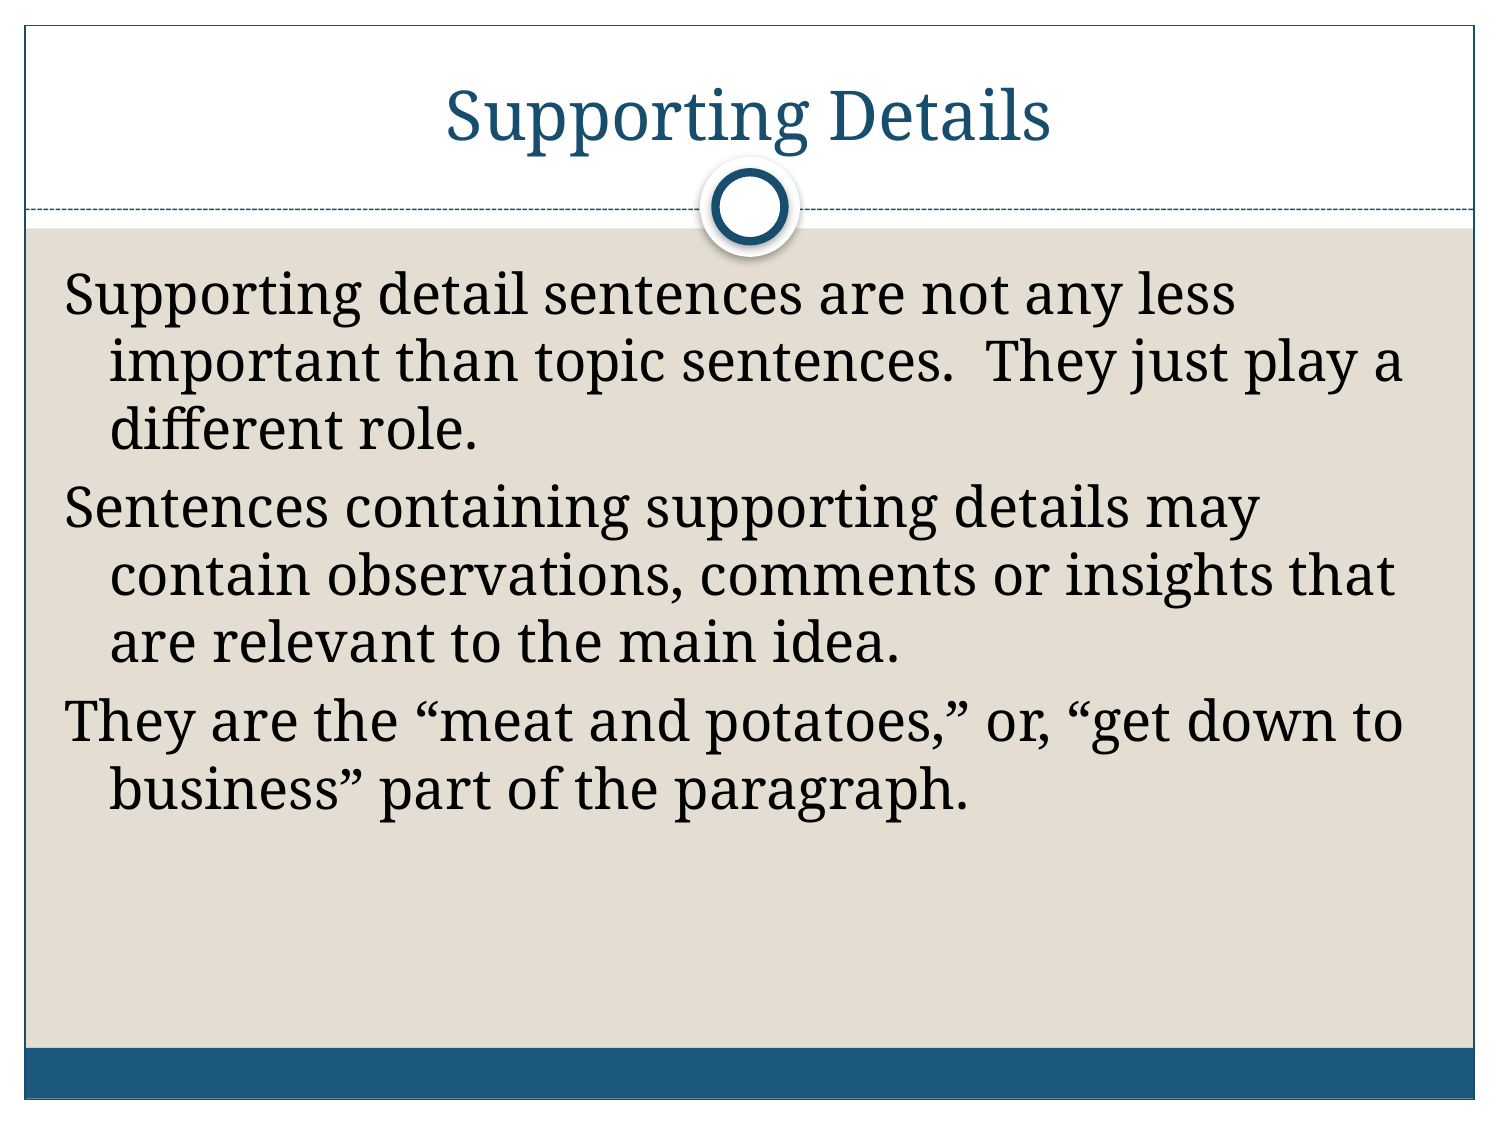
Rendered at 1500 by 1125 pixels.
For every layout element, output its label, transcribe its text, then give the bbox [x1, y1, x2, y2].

title Supporting Details [49, 37, 1450, 162]
list Supporting detail sentences are not any less important than topic sentences. They just play a different role. Sentences containing supporting details may contain observations, comments or insights that are relevant to the main idea. They are the “meat and potatoes,” or, “get down to business” part of the paragraph. [49, 250, 1445, 1001]
